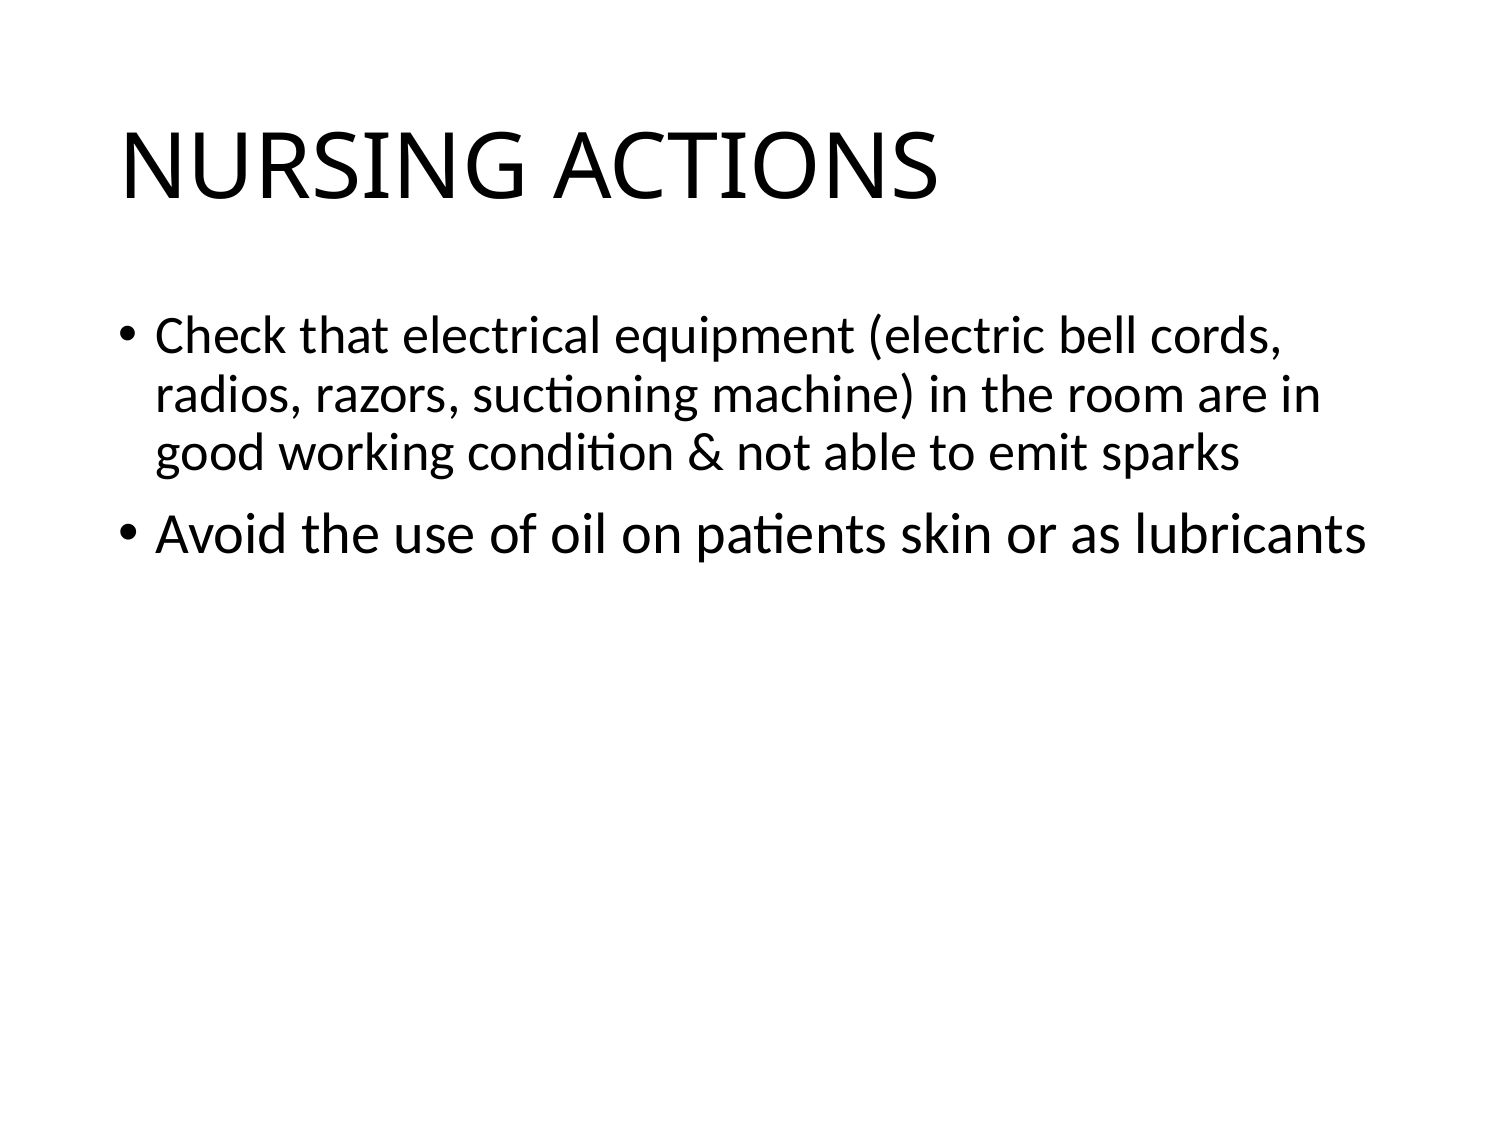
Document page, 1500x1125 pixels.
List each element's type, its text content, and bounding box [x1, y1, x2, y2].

list Check that electrical equipment (electric bell cords, radios, razors, suctioning machine) in the room are in good working condition & not able to emit sparks Avoid the use of oil on patients skin or as lubricants [103, 299, 1397, 1014]
title NURSING ACTIONS [103, 59, 1397, 278]
